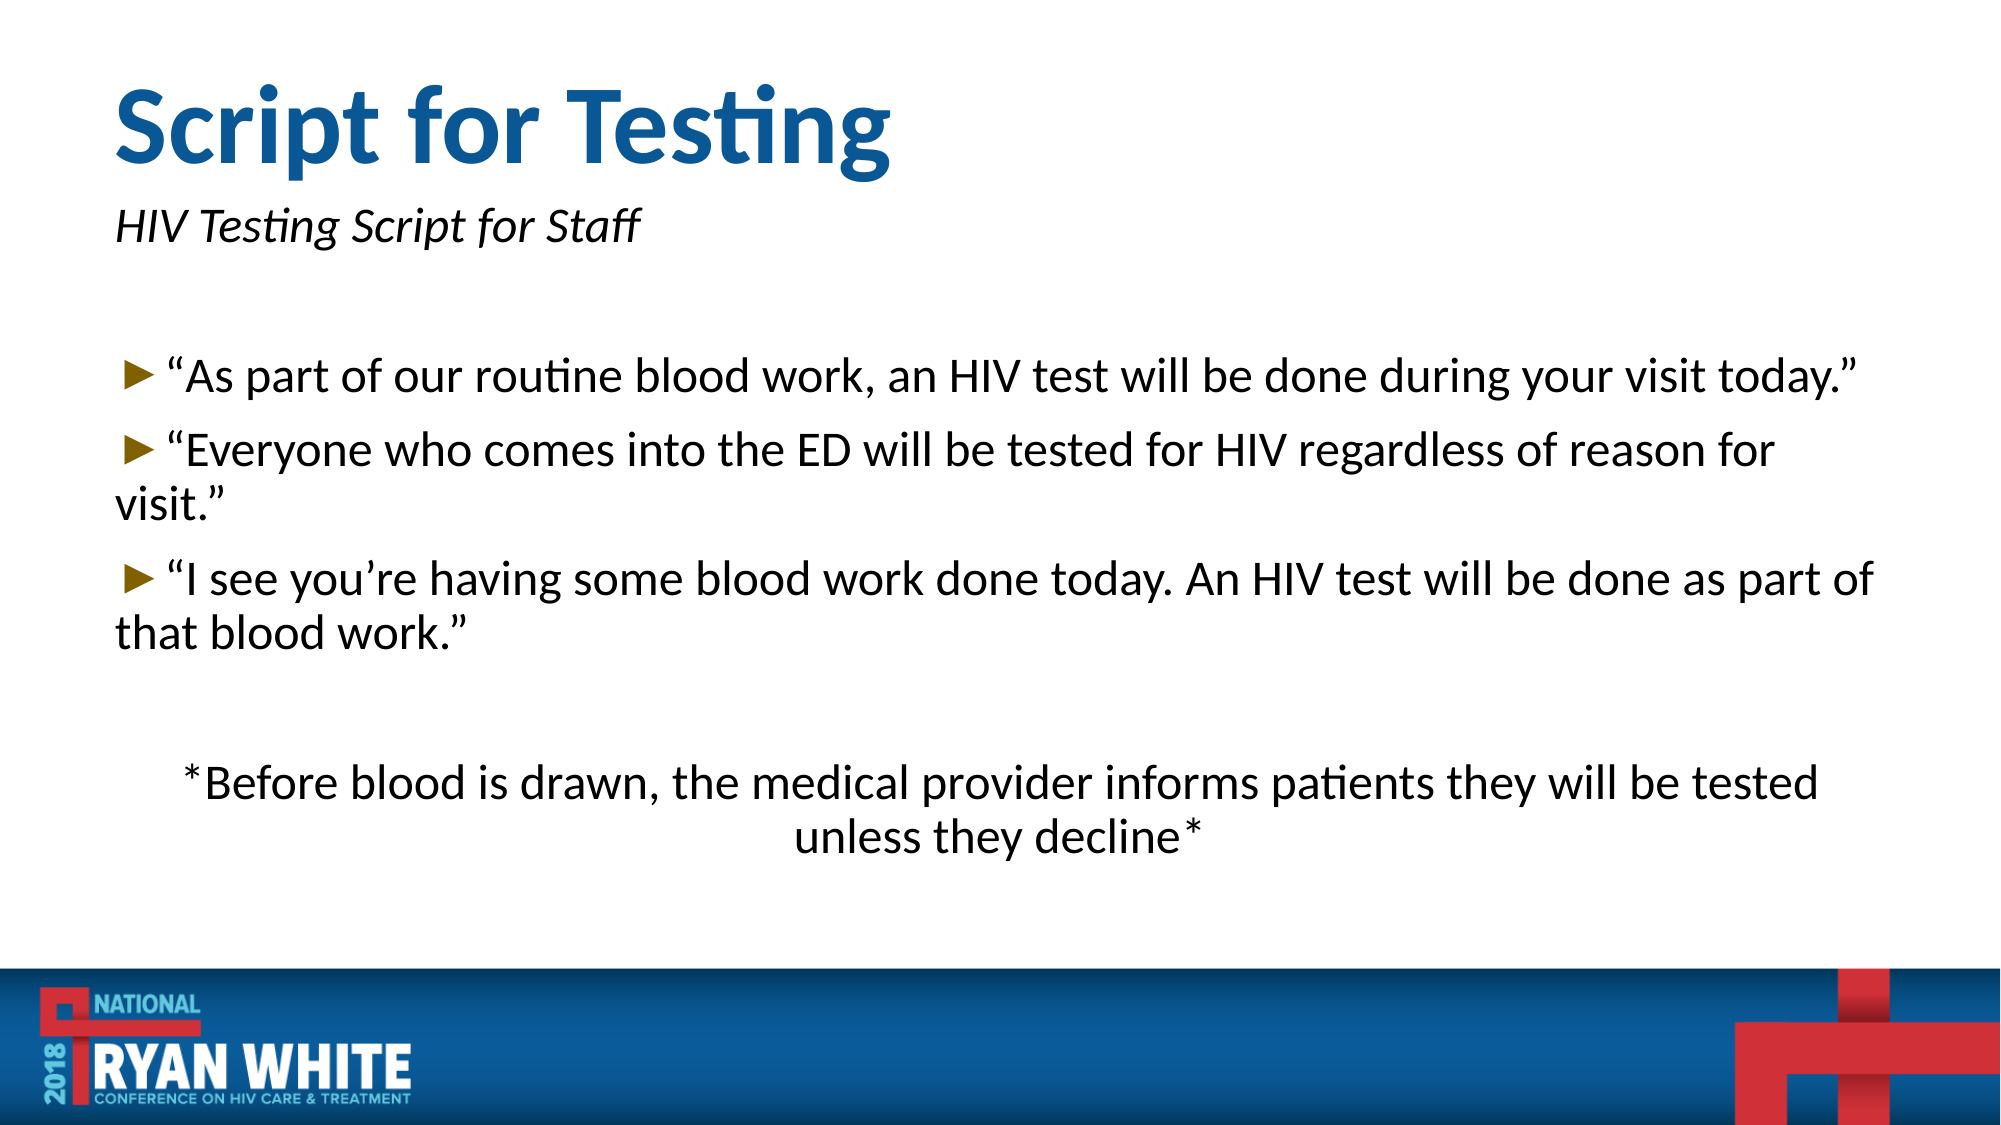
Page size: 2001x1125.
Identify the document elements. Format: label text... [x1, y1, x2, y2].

list HIV Testing Script for Staff “As part of our routine blood work, an HIV test will be done during your visit today.” “Everyone who comes into the ED will be tested for HIV regardless of reason for visit.” “I see you’re having some blood work done today. An HIV test will be done as part of that blood work.” *Before blood is drawn, the medical provider informs patients they will be tested unless they decline* [99, 192, 1900, 1075]
title Script for Testing [99, 62, 1900, 192]
picture [0, 0, 2001, 1125]
